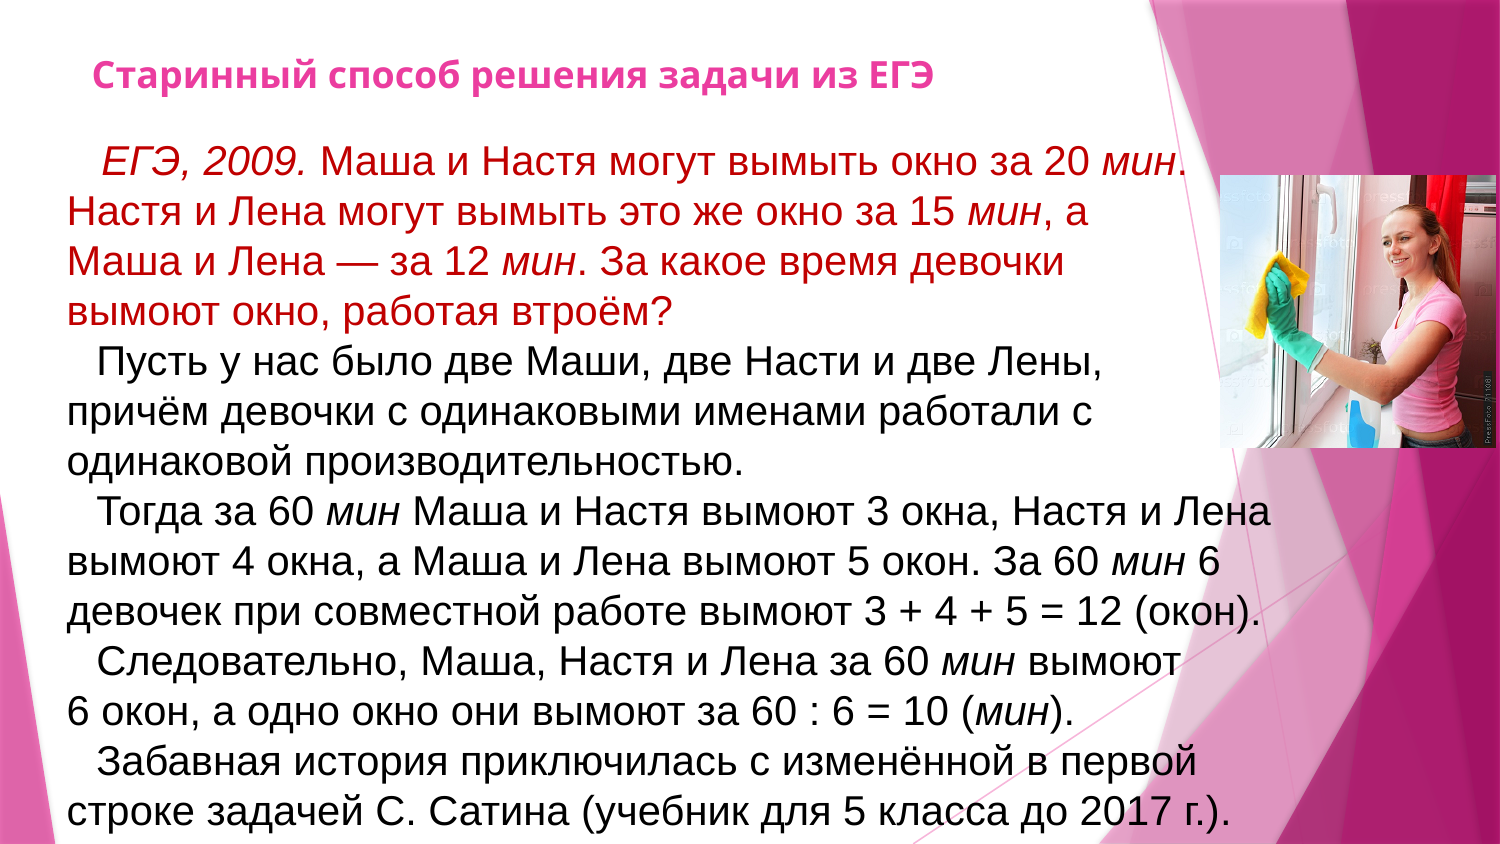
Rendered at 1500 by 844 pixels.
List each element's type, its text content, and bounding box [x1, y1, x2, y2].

title Старинный способ решения задачи из ЕГЭ [76, 43, 1425, 127]
picture [1219, 175, 1497, 449]
list [44, 114, 1300, 824]
text_box ЕГЭ, 2009. Маша и Настя могут вымыть окно за 20 мин. Настя и Лена могут вымыть это же окно за 15 мин, а Маша и Лена — за 12 мин. За какое время девочки вымоют окно, работая втроём? Пусть у нас было две Маши, две Насти и две Лены, причём девочки с одинаковыми именами работали с одинаковой произво­дительностью. Тогда за 60 мин Маша и Настя вымоют 3 окна, Настя и Лена вымоют 4 окна, а Маша и Лена вымоют 5 окон. За 60 мин 6 девочек при совместной работе вымоют 3 + 4 + 5 = 12 (окон). Следовательно, Маша, Настя и Лена за 60 мин вымоют 6 окон, а одно окно они вымоют за 60 : 6 = 10 (мин). Забавная история приключилась с изменённой в первой строке задачей С. Сатина (учебник для 5 класса до 2017 г.). [51, 126, 1317, 842]
